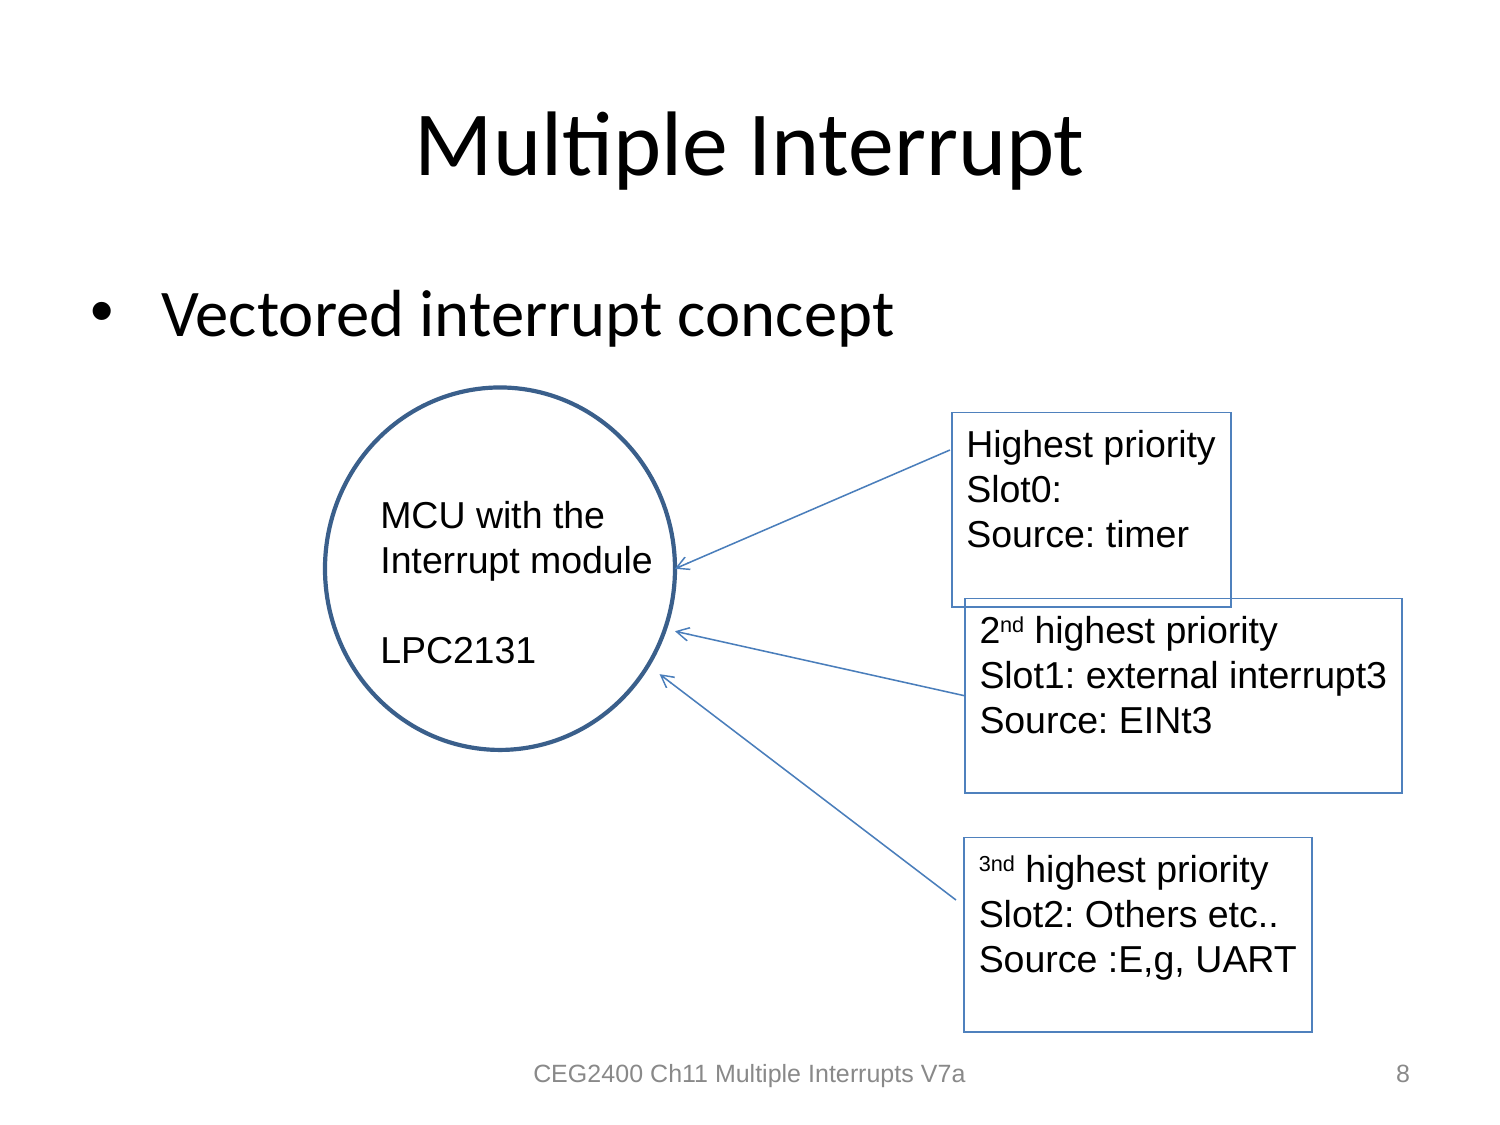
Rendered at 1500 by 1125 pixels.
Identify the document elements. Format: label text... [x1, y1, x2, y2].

text_box MCU with the Interrupt module LPC2131 [365, 483, 668, 679]
text_box [322, 385, 657, 753]
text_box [659, 673, 957, 901]
title Multiple Interrupt [75, 45, 1425, 233]
slide_number 8 [1074, 1042, 1425, 1103]
text_box [668, 510, 677, 627]
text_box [674, 630, 957, 673]
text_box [674, 449, 951, 569]
footer CEG2400 Ch11 Multiple Interrupts V7a [512, 1042, 988, 1103]
text_box Highest priority Slot0: Source: timer [951, 412, 1232, 608]
text_box 3nd highest priority Slot2: Others etc.. Source :E,g, UART [964, 837, 1313, 1033]
list Vectored interrupt concept [75, 262, 1425, 1005]
text_box 2nd highest priority Slot1: external interrupt3 Source: EINt3 [964, 598, 1403, 794]
